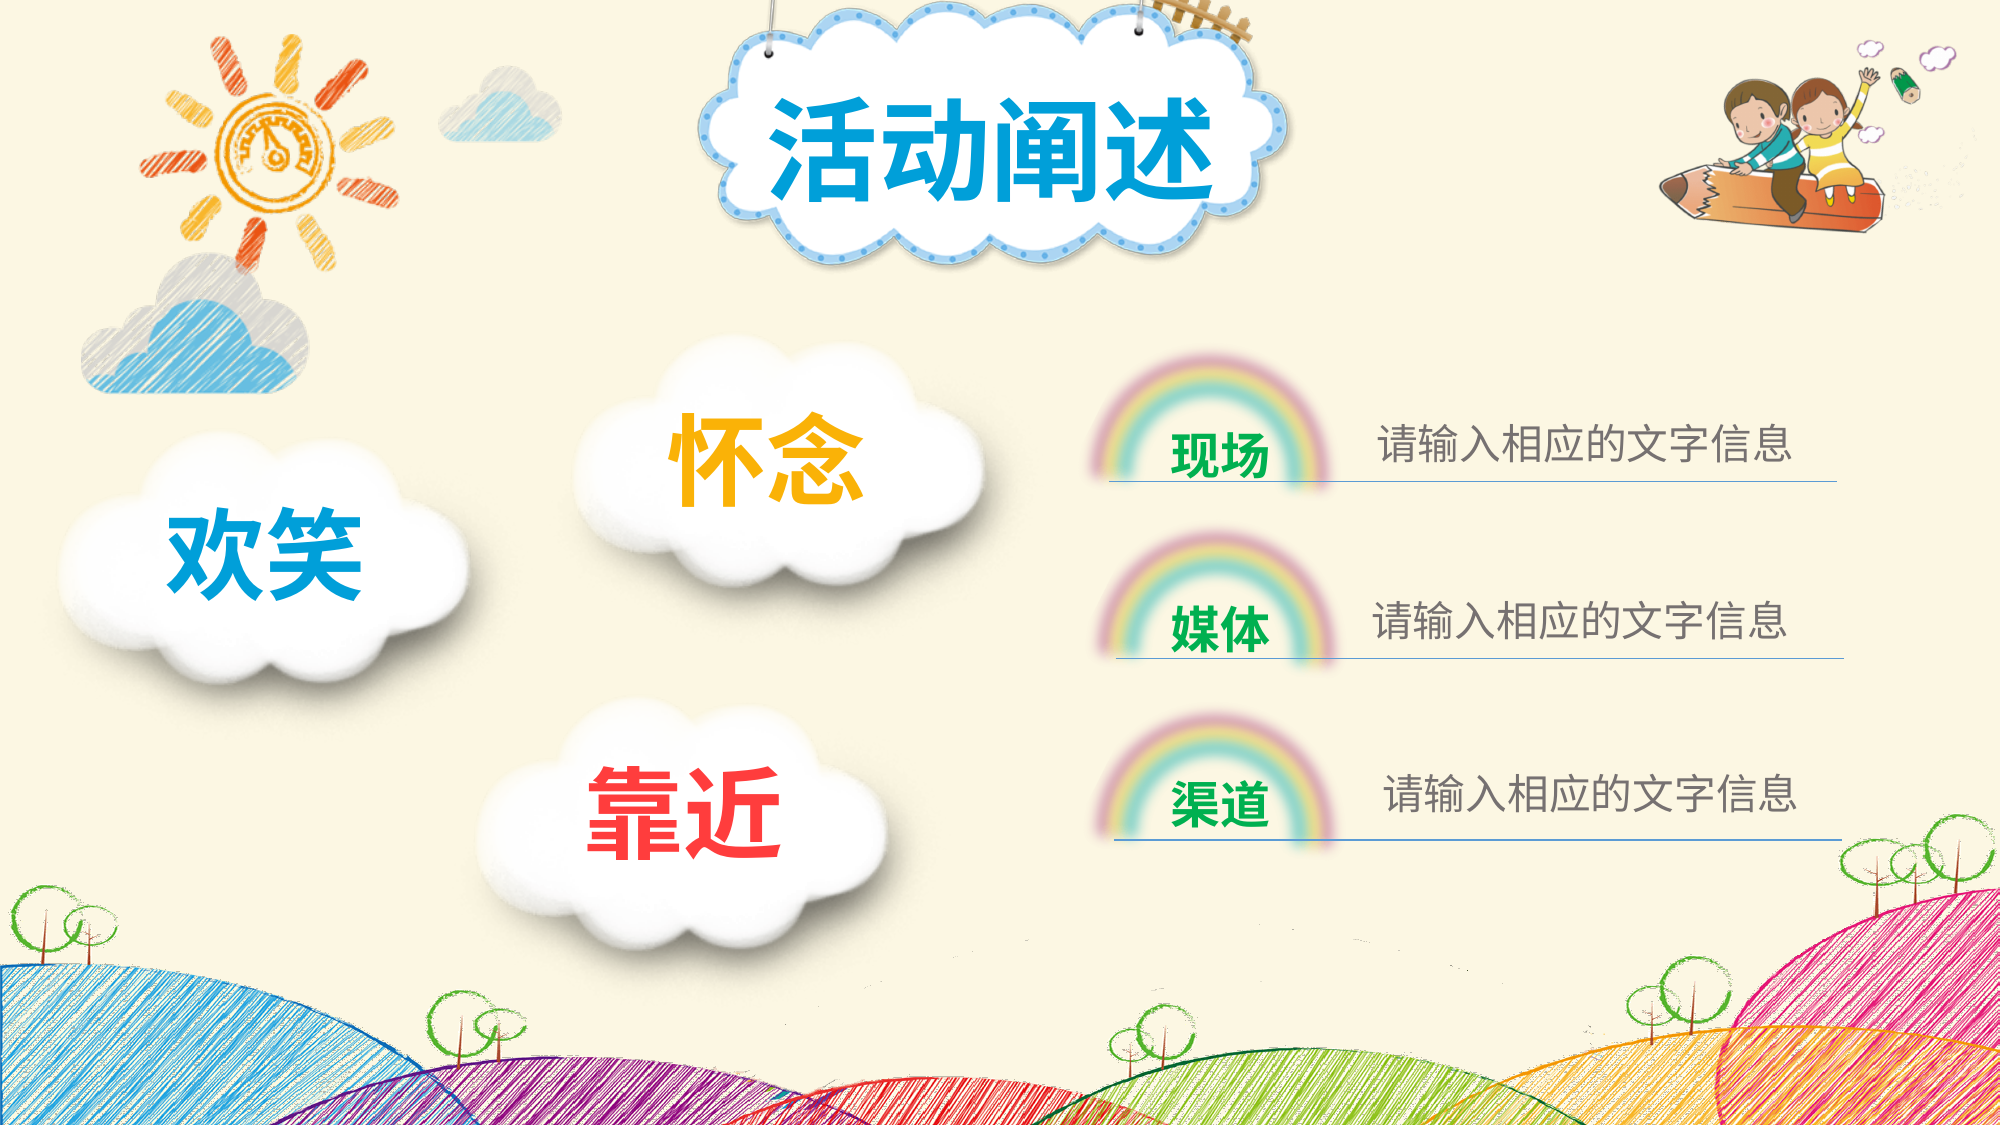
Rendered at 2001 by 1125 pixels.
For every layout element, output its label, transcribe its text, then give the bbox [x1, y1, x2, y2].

picture [1602, 0, 2001, 304]
text_box 活动阐述 [751, 3, 1321, 225]
text_box 请输入相应的文字信息 [1347, 410, 1877, 476]
text_box 请输入相应的文字信息 [1354, 586, 1872, 652]
text_box 请输入相应的文字信息 [1353, 760, 1883, 826]
picture [0, 0, 2000, 1125]
